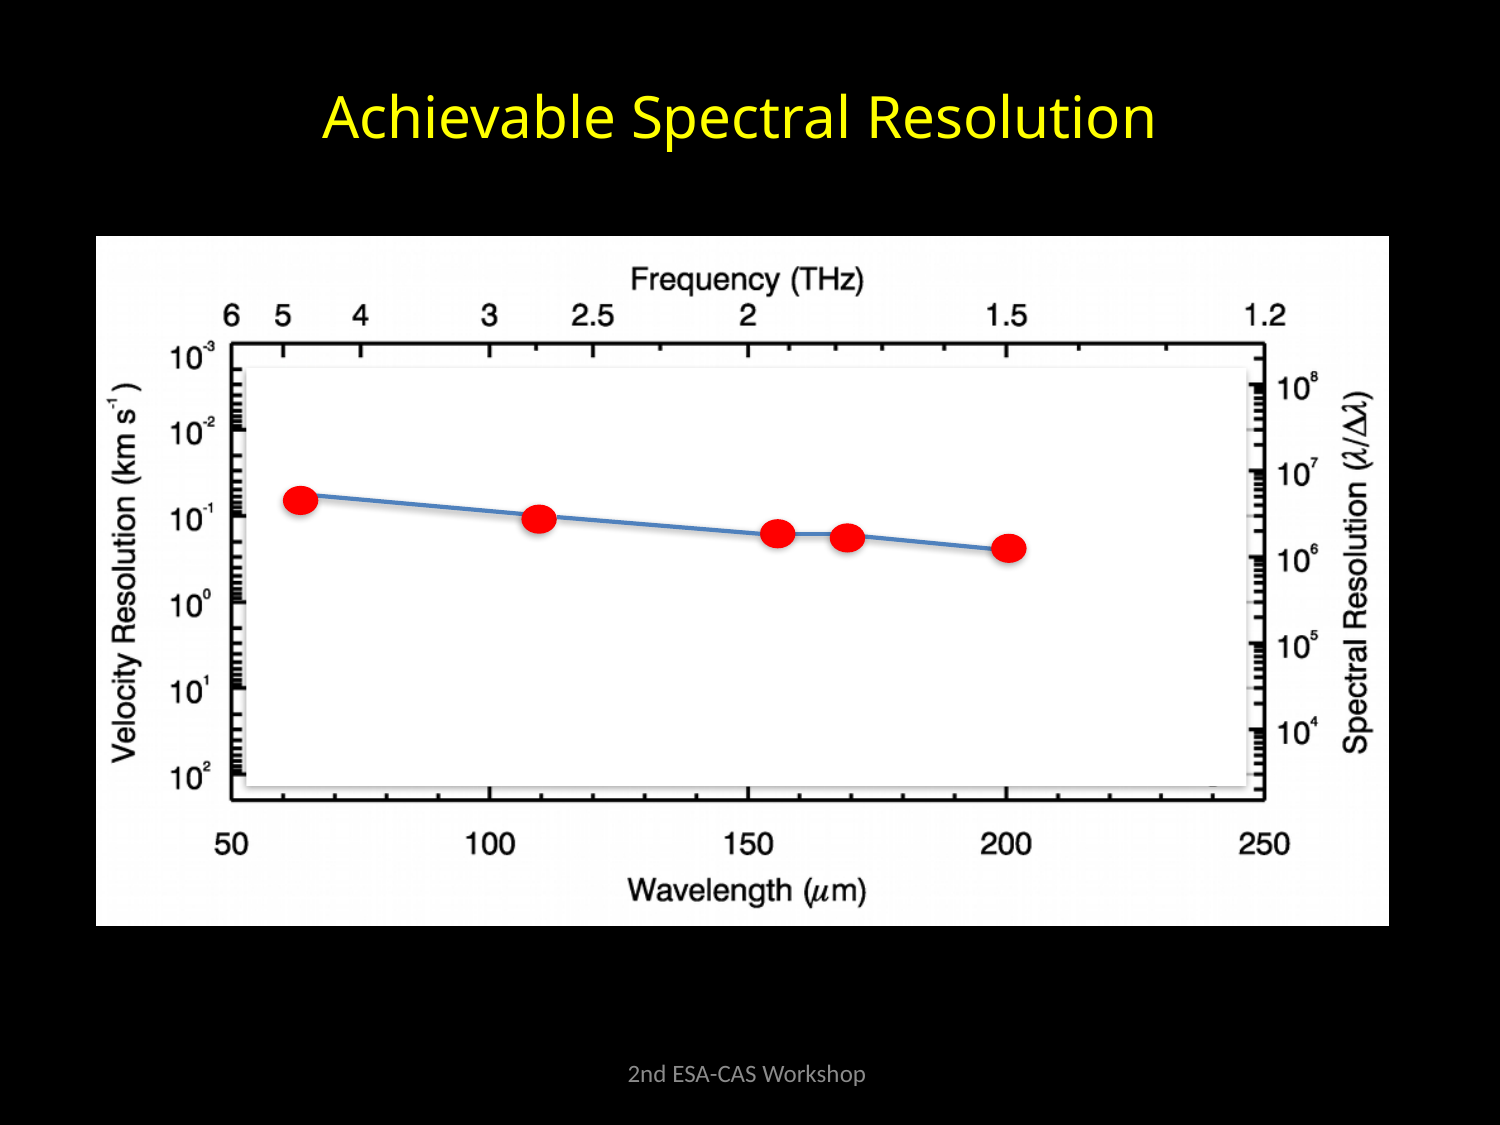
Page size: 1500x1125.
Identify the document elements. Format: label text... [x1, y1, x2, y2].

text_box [96, 211, 1389, 926]
text_box Achievable Spectral Resolution [307, 72, 1172, 158]
footer 2nd ESA-CAS Workshop [512, 1042, 988, 1103]
